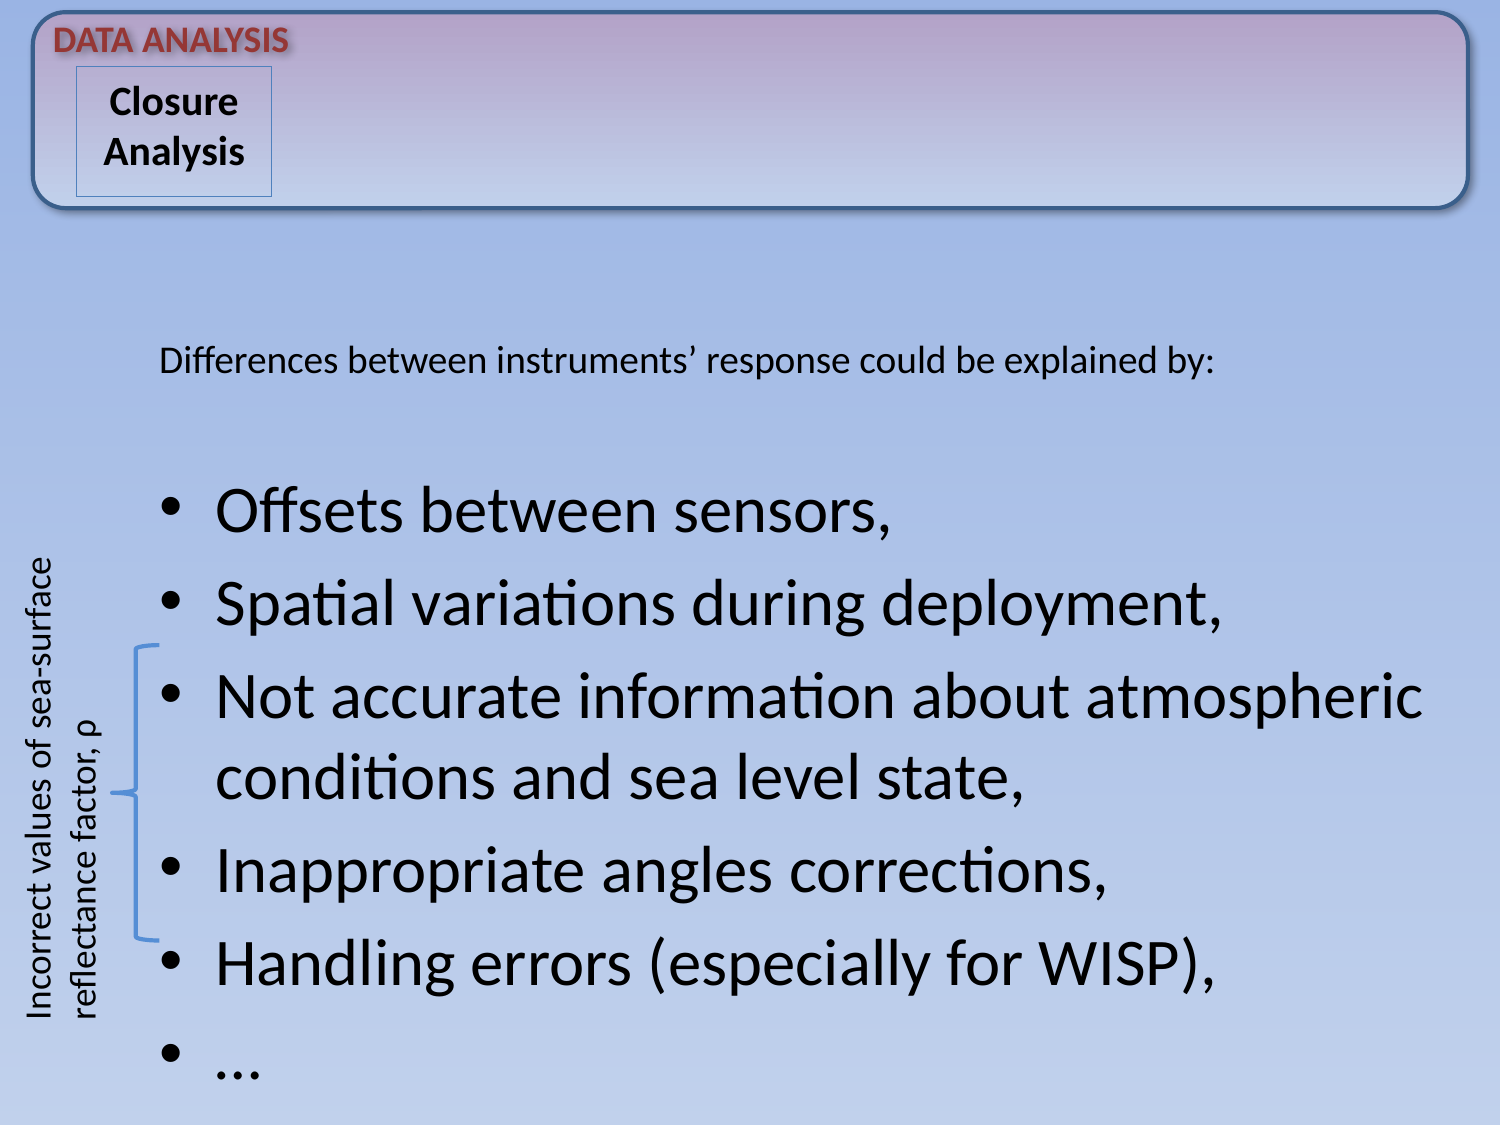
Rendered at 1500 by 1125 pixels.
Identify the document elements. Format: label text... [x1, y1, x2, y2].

text_box [111, 644, 160, 942]
list Offsets between sensors, Spatial variations during deployment, Not accurate information about atmospheric conditions and sea level state, Inappropriate angles corrections, Handling errors (especially for WISP), … [144, 457, 1495, 1125]
title Differences between instruments’ response could be explained by: [144, 326, 1495, 457]
text_box Incorrect values of sea-surface reflectance factor, ρ [5, 489, 113, 1036]
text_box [0, 6, 1469, 209]
